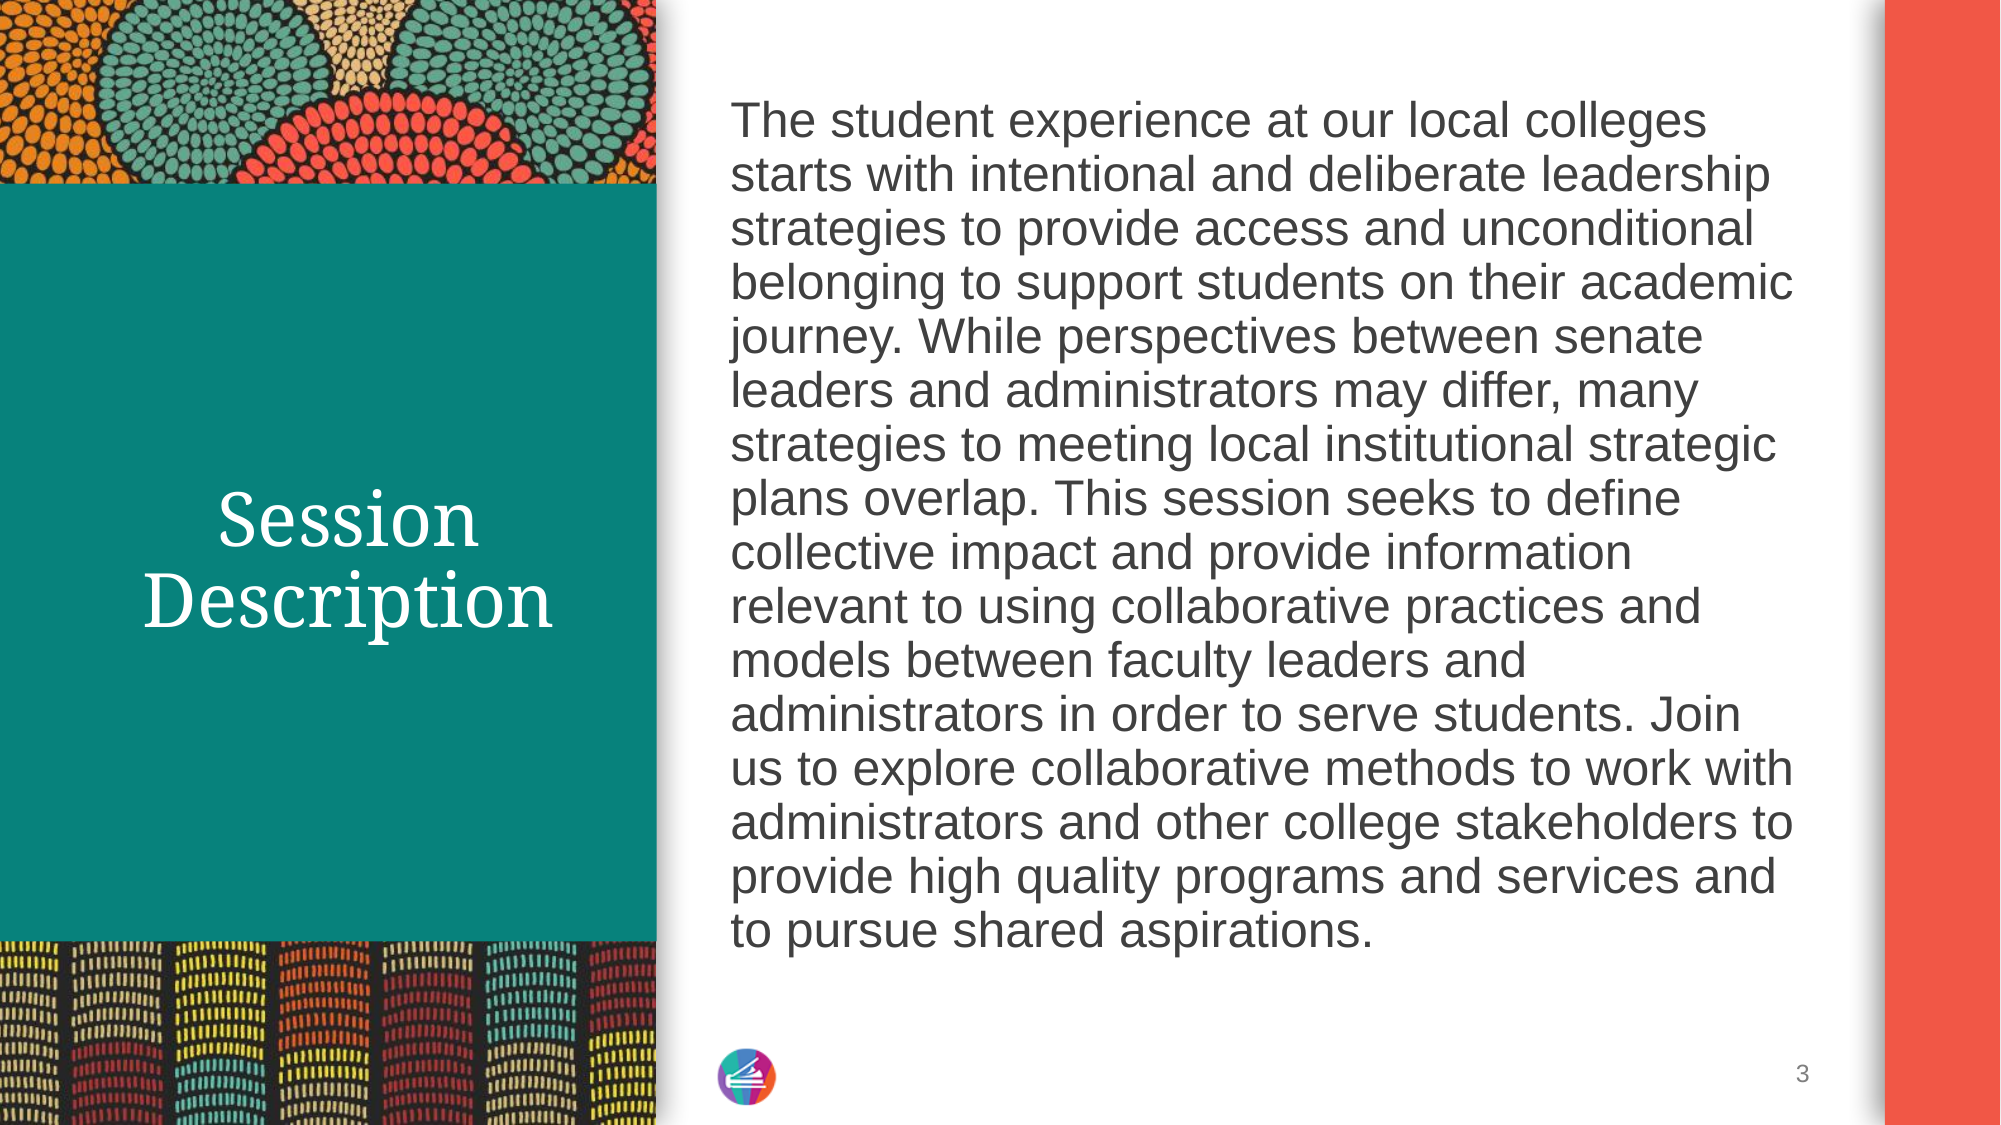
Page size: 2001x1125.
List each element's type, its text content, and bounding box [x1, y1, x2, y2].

list The student experience at our local colleges starts with intentional and deliberate leadership strategies to provide access and unconditional belonging to support students on their academic journey. While perspectives between senate leaders and administrators may differ, many strategies to meeting local institutional strategic plans overlap. This session seeks to define collective impact and provide information relevant to using collaborative practices and models between faculty leaders and administrators in order to serve students. Join us to explore collaborative methods to work with administrators and other college stakeholders to provide high quality programs and services and to pursue shared aspirations. [715, 86, 1810, 923]
picture [0, 942, 656, 1125]
title Session Description [55, 407, 644, 718]
slide_number 3 [1622, 1042, 1810, 1104]
picture [0, 0, 656, 183]
picture [715, 1046, 778, 1108]
